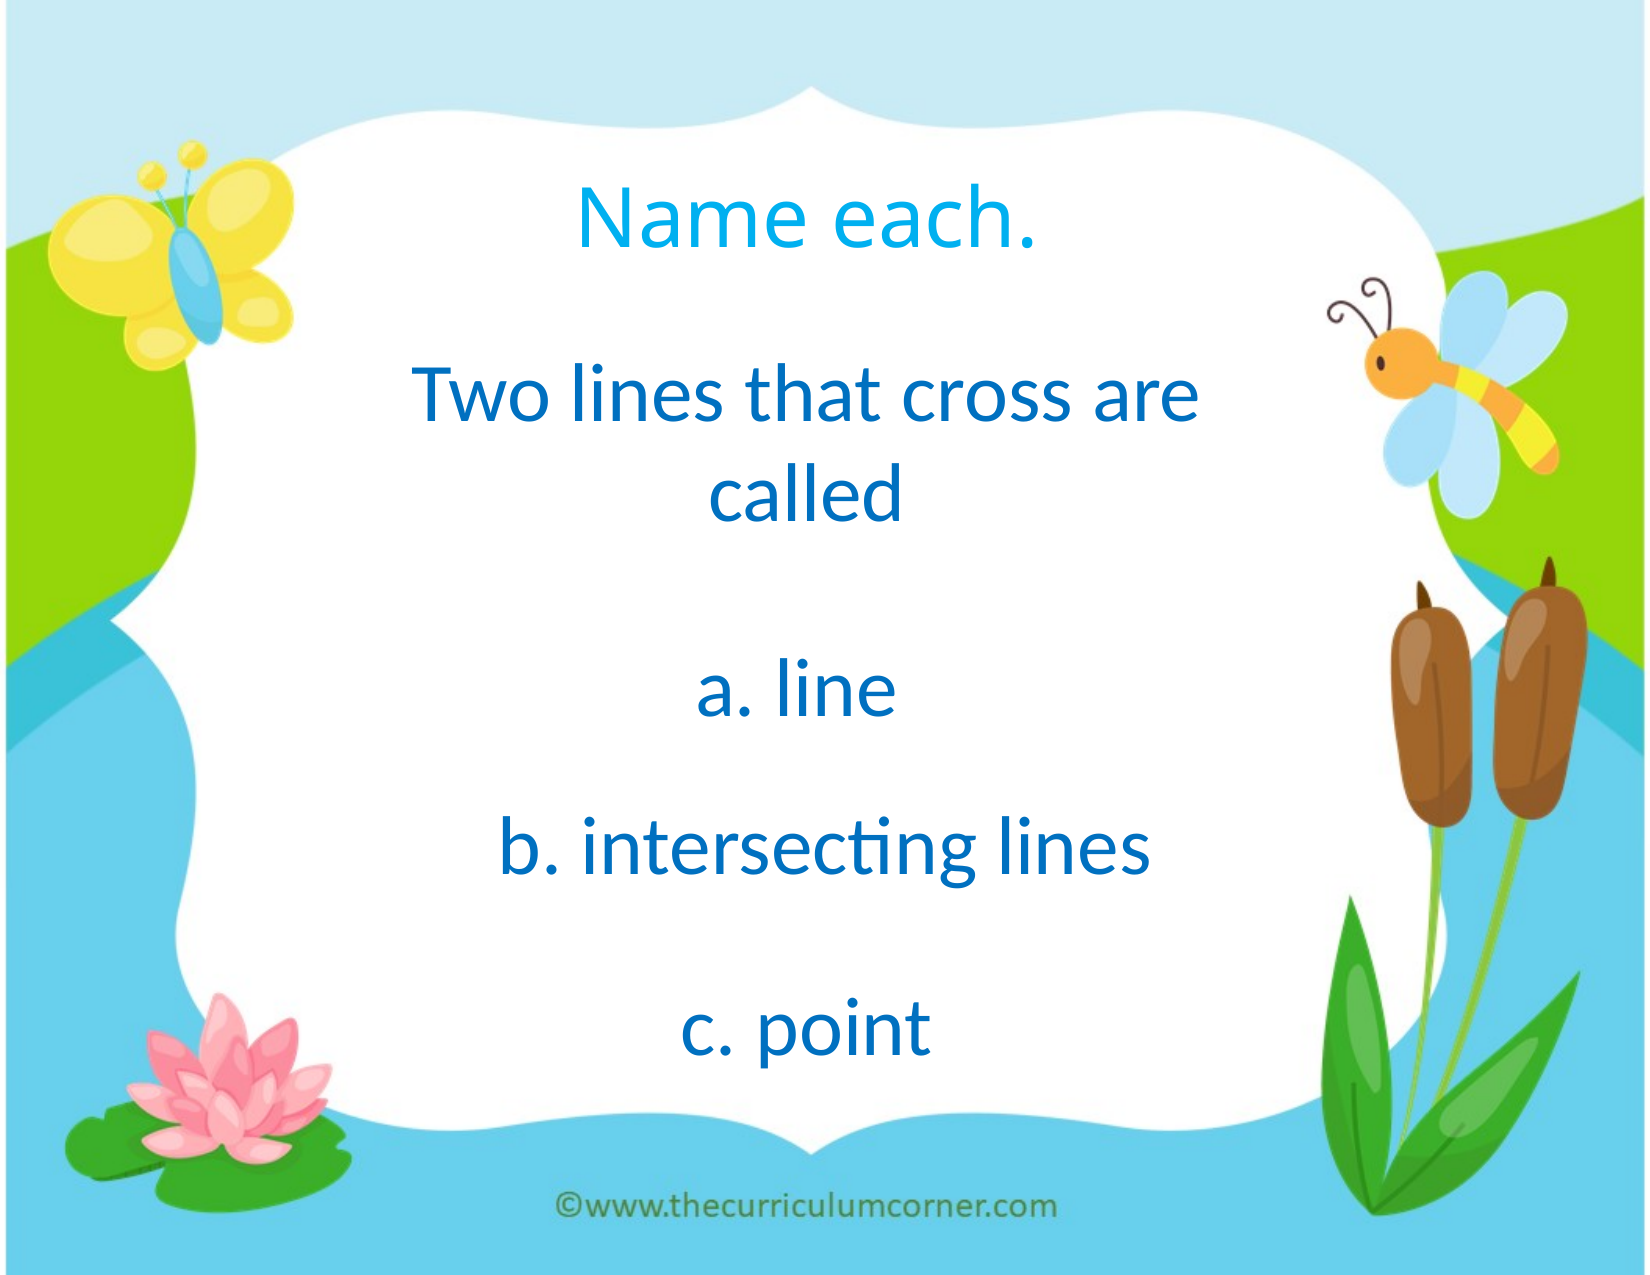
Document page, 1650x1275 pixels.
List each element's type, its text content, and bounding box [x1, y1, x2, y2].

text_box b. intersecting lines [482, 783, 1168, 899]
text_box Name each. [560, 156, 1054, 272]
text_box Two lines that cross are called [301, 331, 1313, 546]
picture [0, 0, 1650, 1275]
text_box a. line [680, 625, 913, 741]
text_box c. point [665, 964, 949, 1080]
